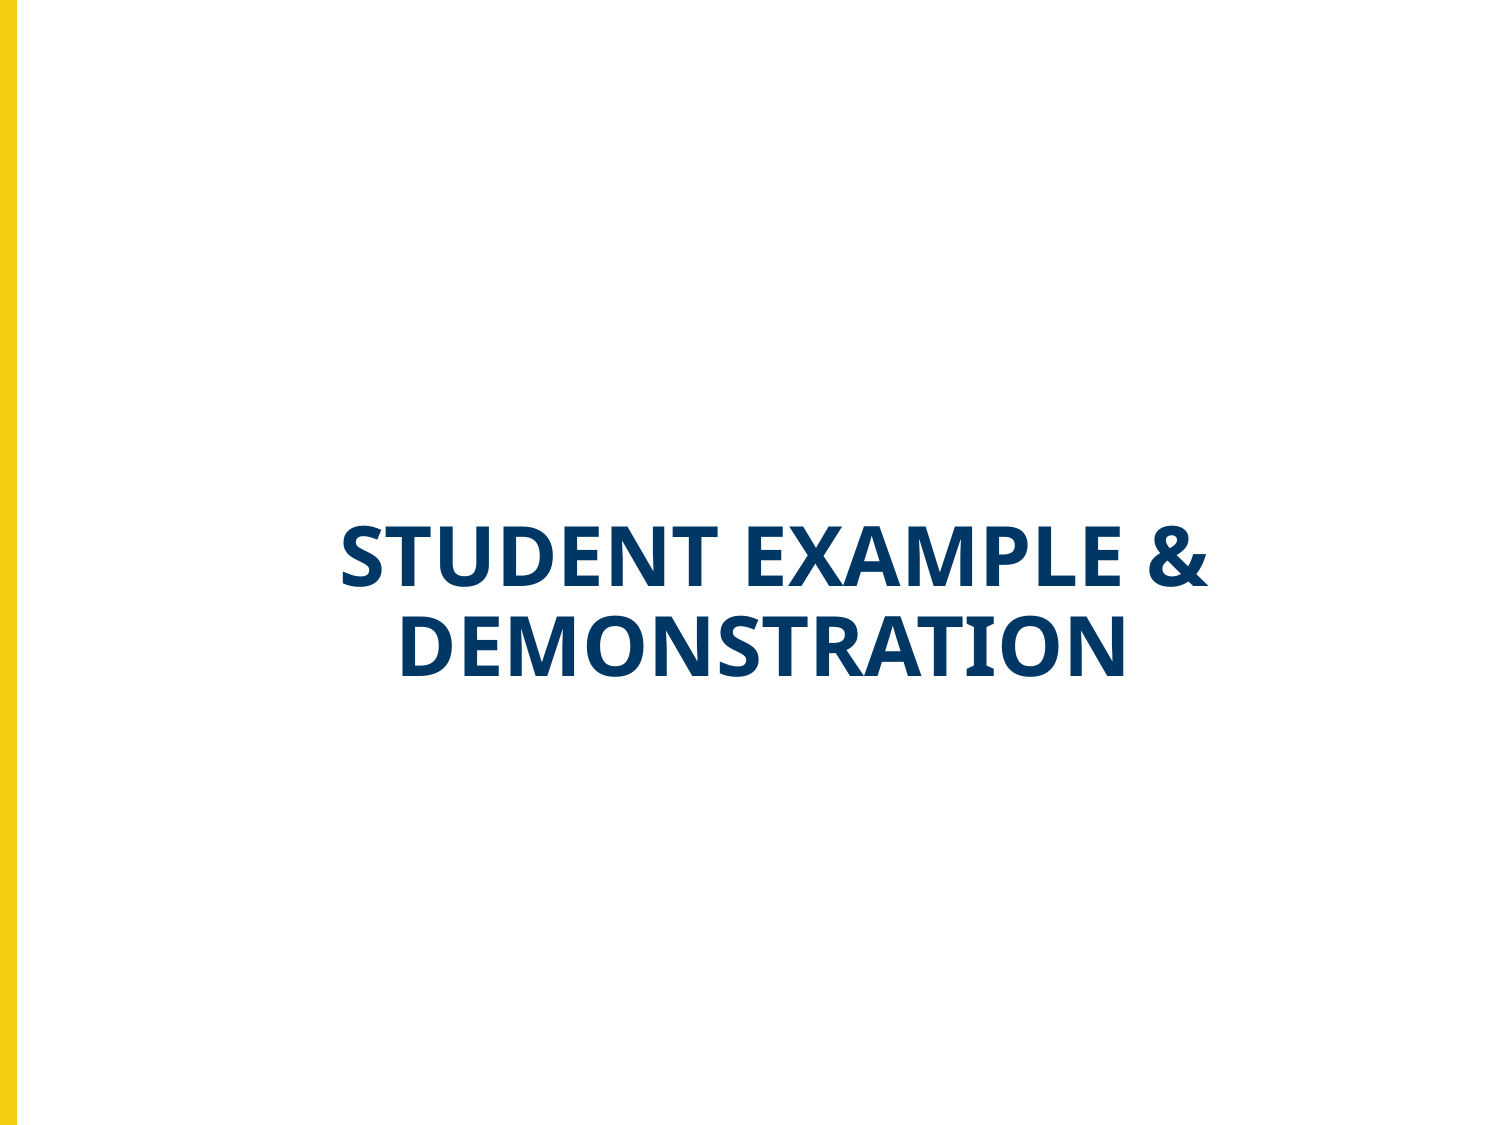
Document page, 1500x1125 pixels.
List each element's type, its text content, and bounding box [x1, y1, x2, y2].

title Student example & Demonstration [93, 506, 1456, 636]
